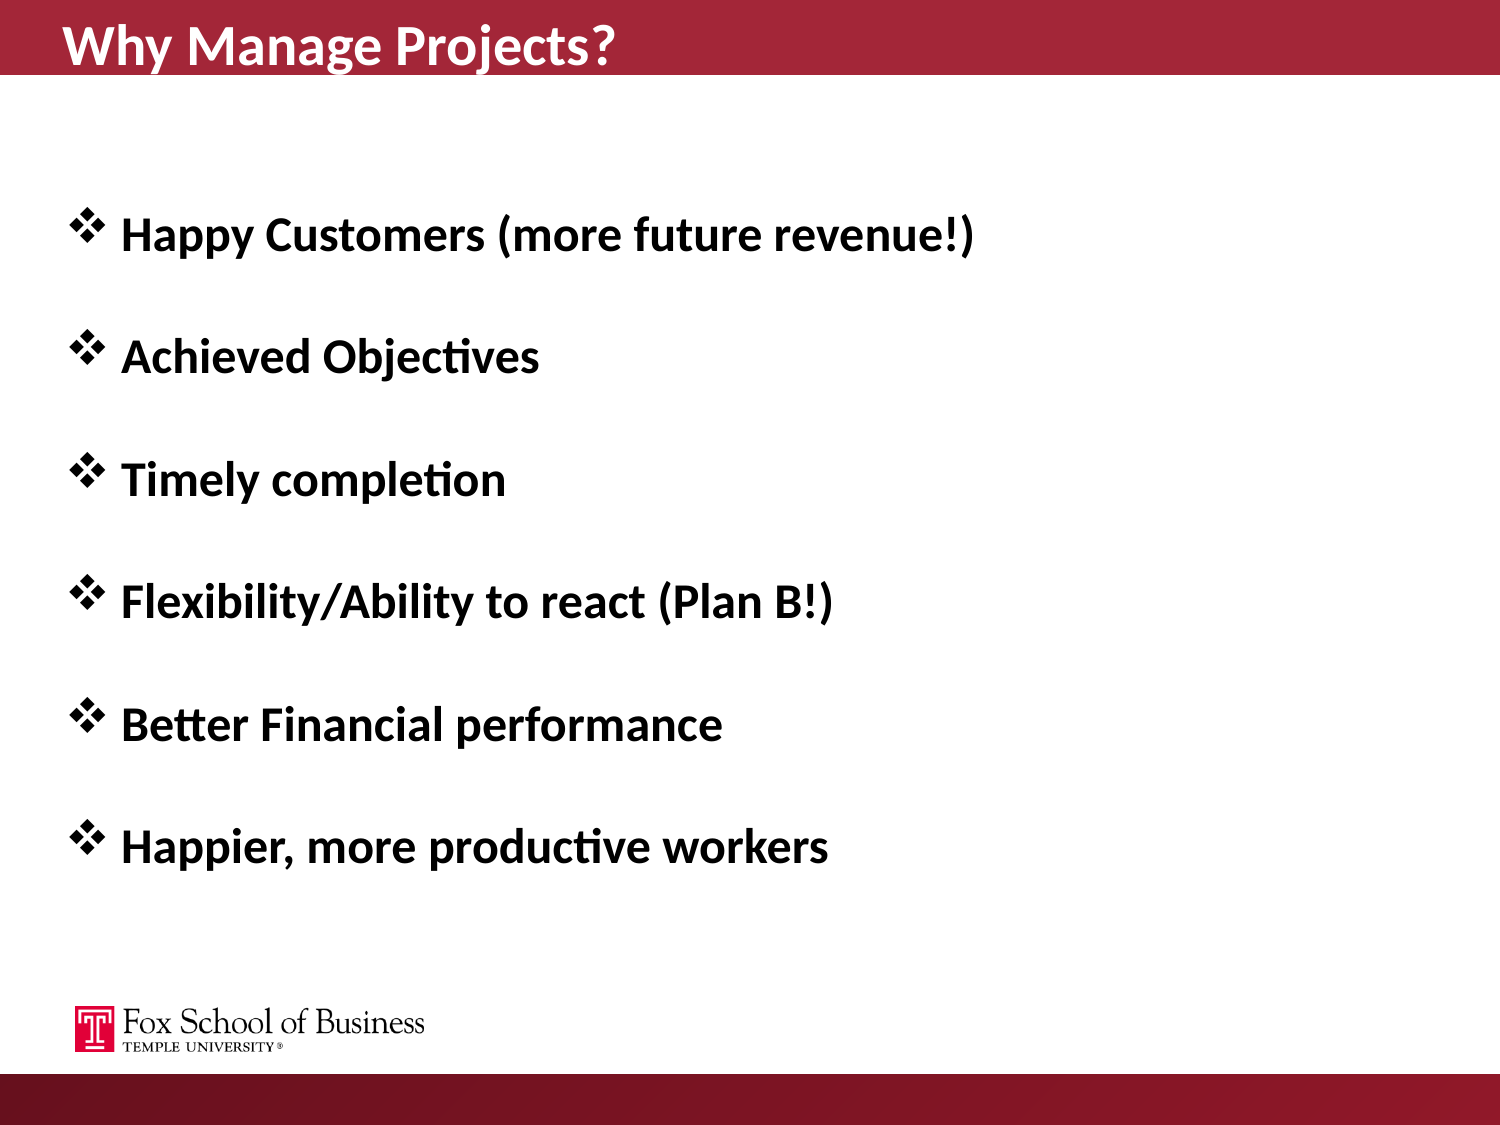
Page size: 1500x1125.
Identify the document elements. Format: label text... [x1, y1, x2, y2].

text_box Why Manage Projects? [48, 0, 633, 85]
list Happy Customers (more future revenue!) Achieved Objectives Timely completion Flexibility/Ability to react (Plan B!) Better Financial performance Happier, more productive workers [50, 193, 1450, 932]
title Why Manage Projects? [62, 156, 1463, 313]
picture [75, 1006, 424, 1052]
